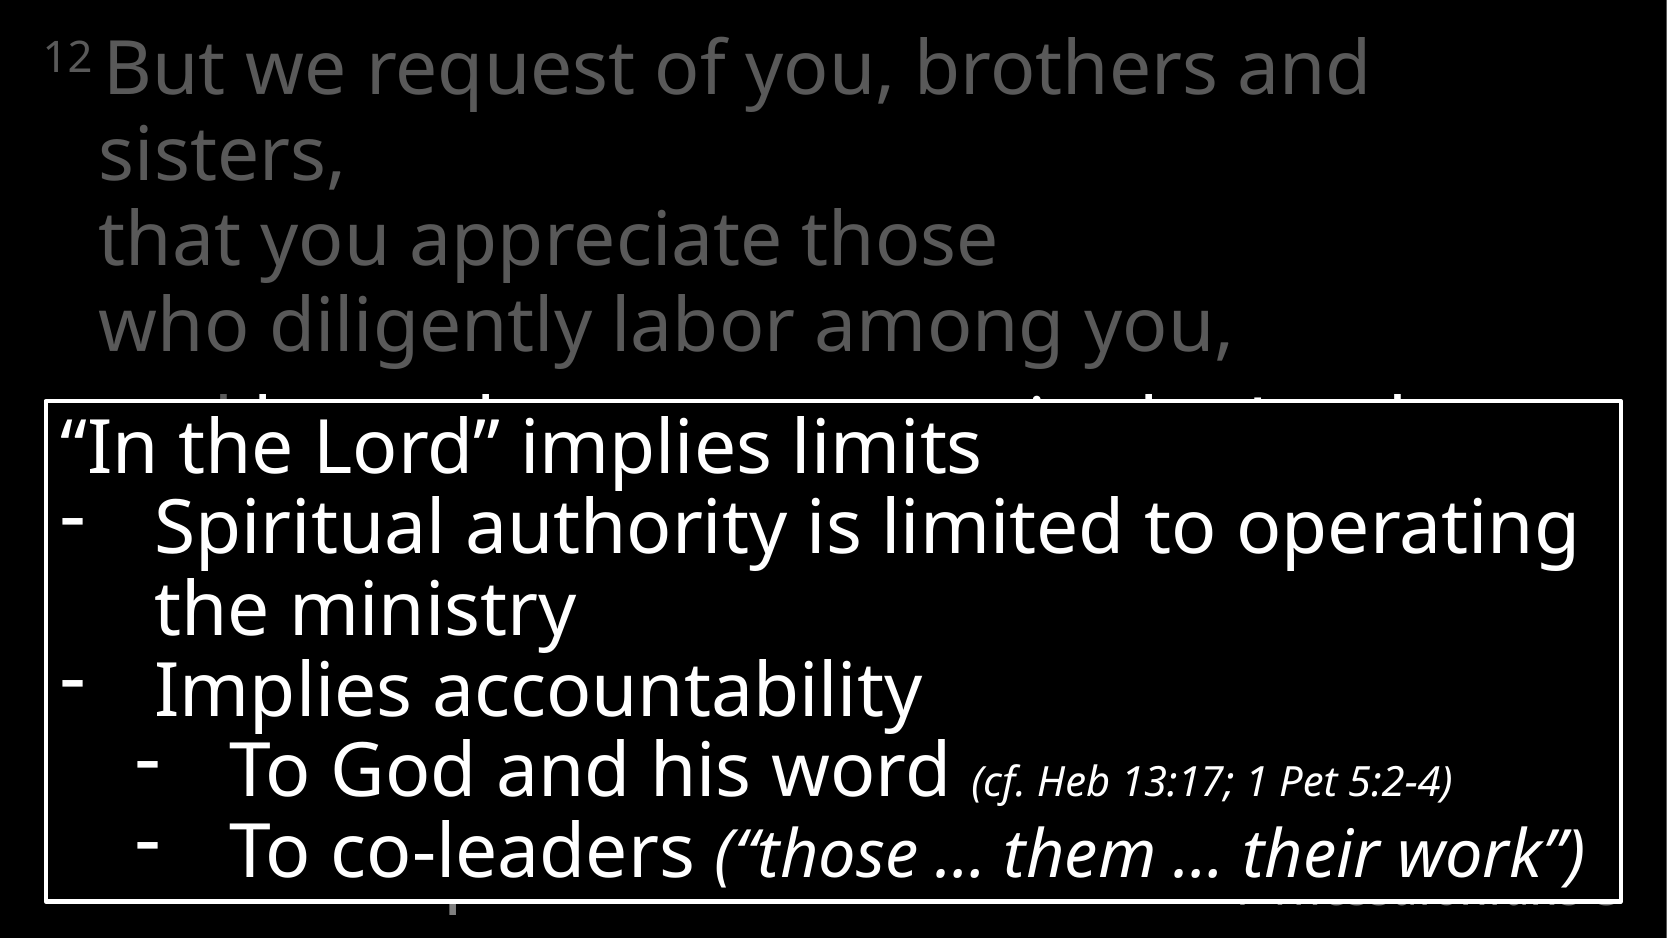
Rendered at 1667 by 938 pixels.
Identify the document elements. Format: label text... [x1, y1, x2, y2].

text_box “In the Lord” implies limits Spiritual authority is limited to operating the ministry Implies accountability To God and his word (cf. Heb 13:17; 1 Pet 5:2-4) To co-leaders (“those … them … their work”) [45, 400, 1621, 902]
title 1 Thessalonians 5 [1247, 833, 1640, 923]
list 12 But we request of you, brothers and sisters, that you appreciate those who diligently labor among you, and have charge over you in the Lord and give you instruction, 13 and that you esteem them very highly in love because of their work. [27, 18, 1640, 813]
list 1. Our Attitude Toward Leadership [27, 833, 1247, 923]
